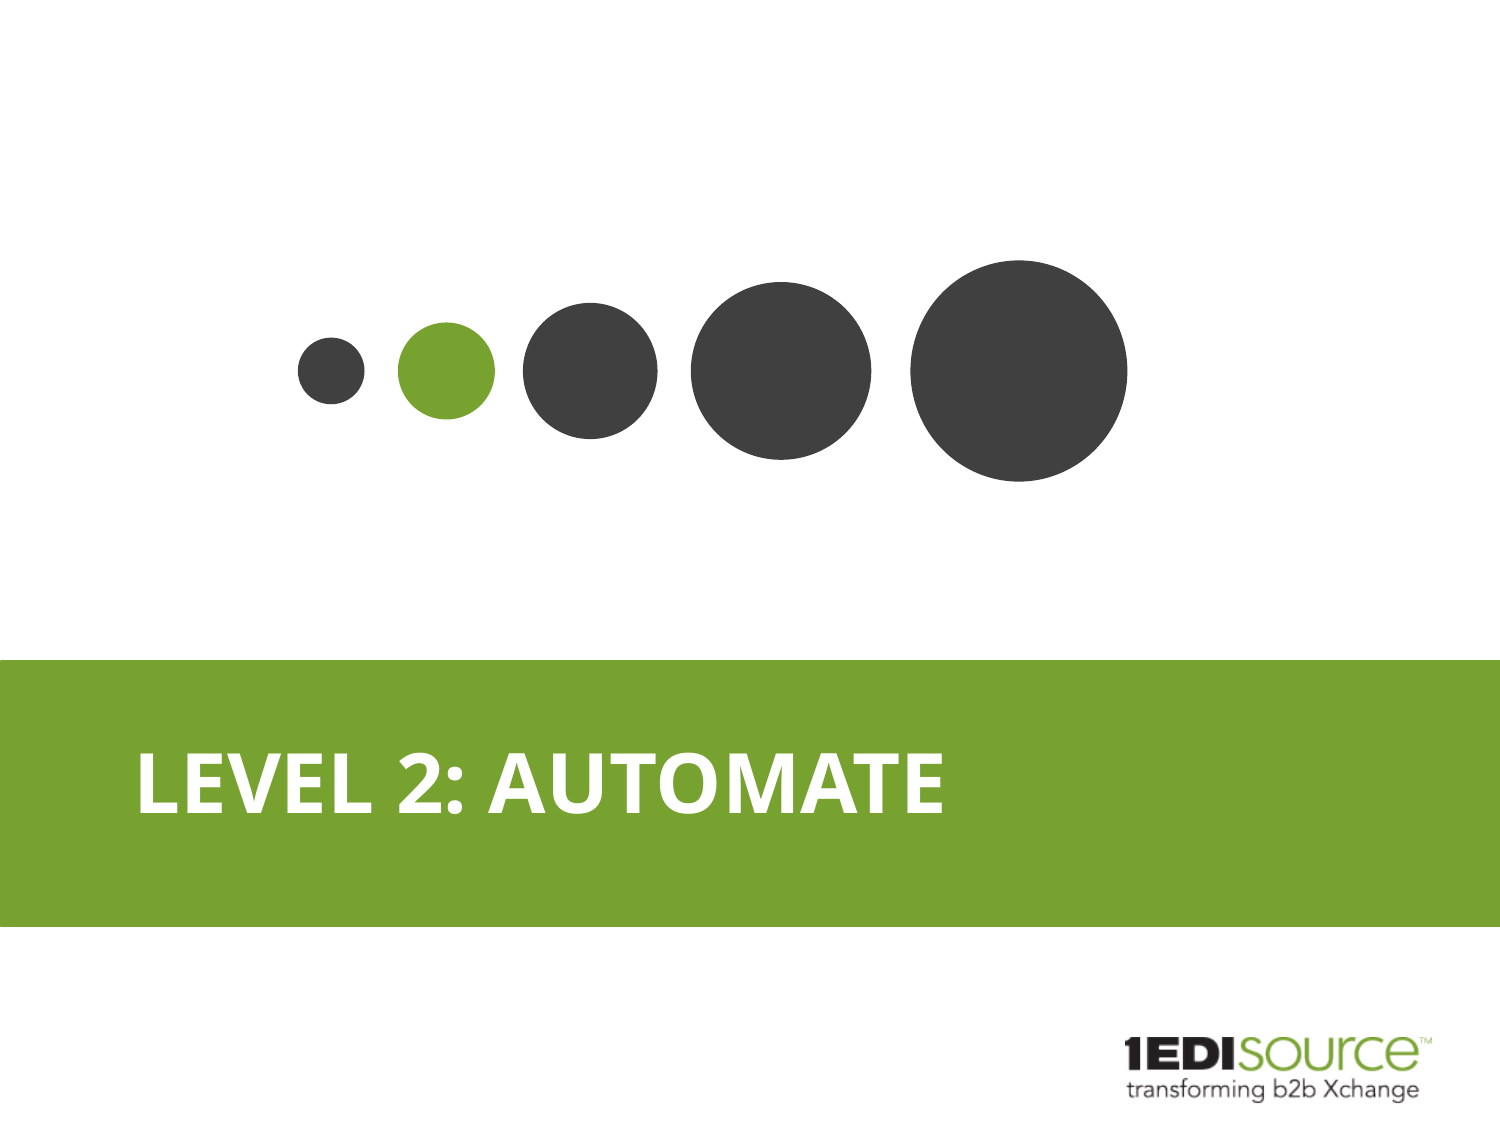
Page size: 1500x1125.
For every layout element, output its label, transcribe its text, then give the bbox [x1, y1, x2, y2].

text_box [522, 302, 658, 440]
picture [1125, 1037, 1432, 1105]
text_box [0, 660, 1500, 927]
text_box [910, 260, 1128, 482]
text_box [397, 322, 495, 420]
text_box [690, 282, 872, 460]
text_box [297, 337, 365, 405]
title Level 2: Automate [118, 722, 1394, 947]
